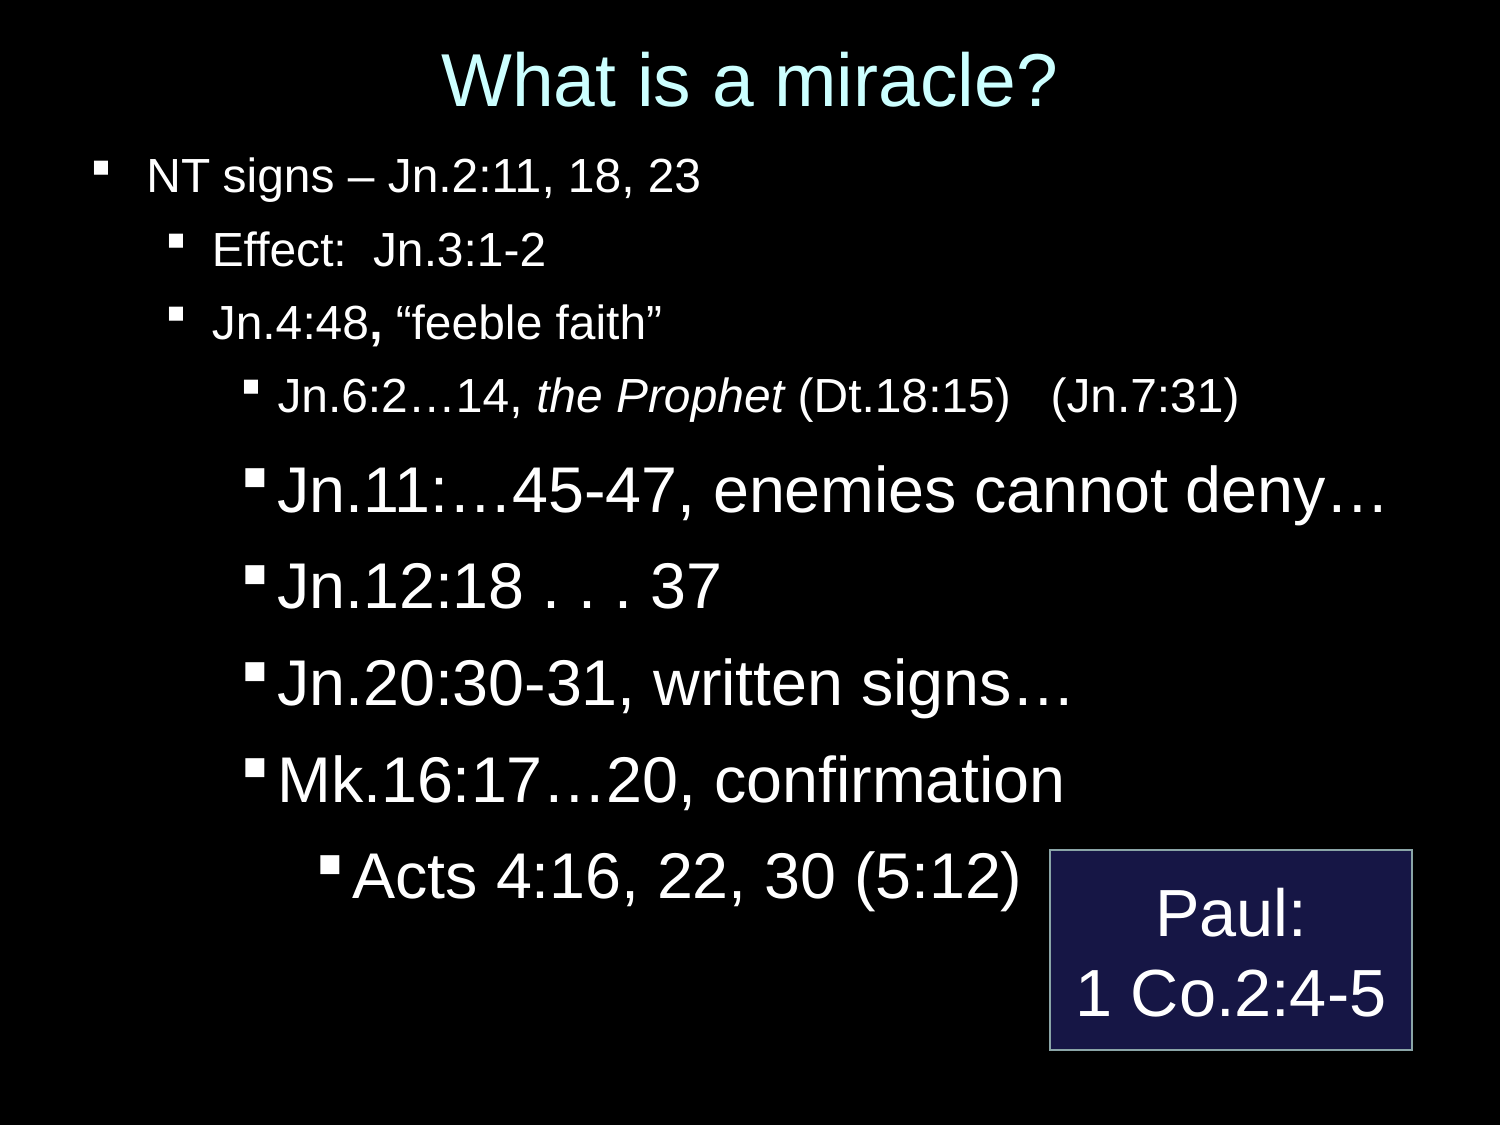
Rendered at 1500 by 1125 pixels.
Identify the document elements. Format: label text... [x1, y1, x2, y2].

title What is a miracle? [75, 15, 1425, 137]
list NT signs – Jn.2:11, 18, 23 Effect: Jn.3:1-2 Jn.4:48, “feeble faith” Jn.6:2…14, the Prophet (Dt.18:15) (Jn.7:31) Jn.11:…45-47, enemies cannot deny… Jn.12:18 . . . 37 Jn.20:30-31, written signs… Mk.16:17…20, confirmation Acts 4:16, 22, 30 (5:12) [75, 137, 1425, 1063]
text_box Paul: 1 Co.2:4-5 [1049, 849, 1413, 1051]
